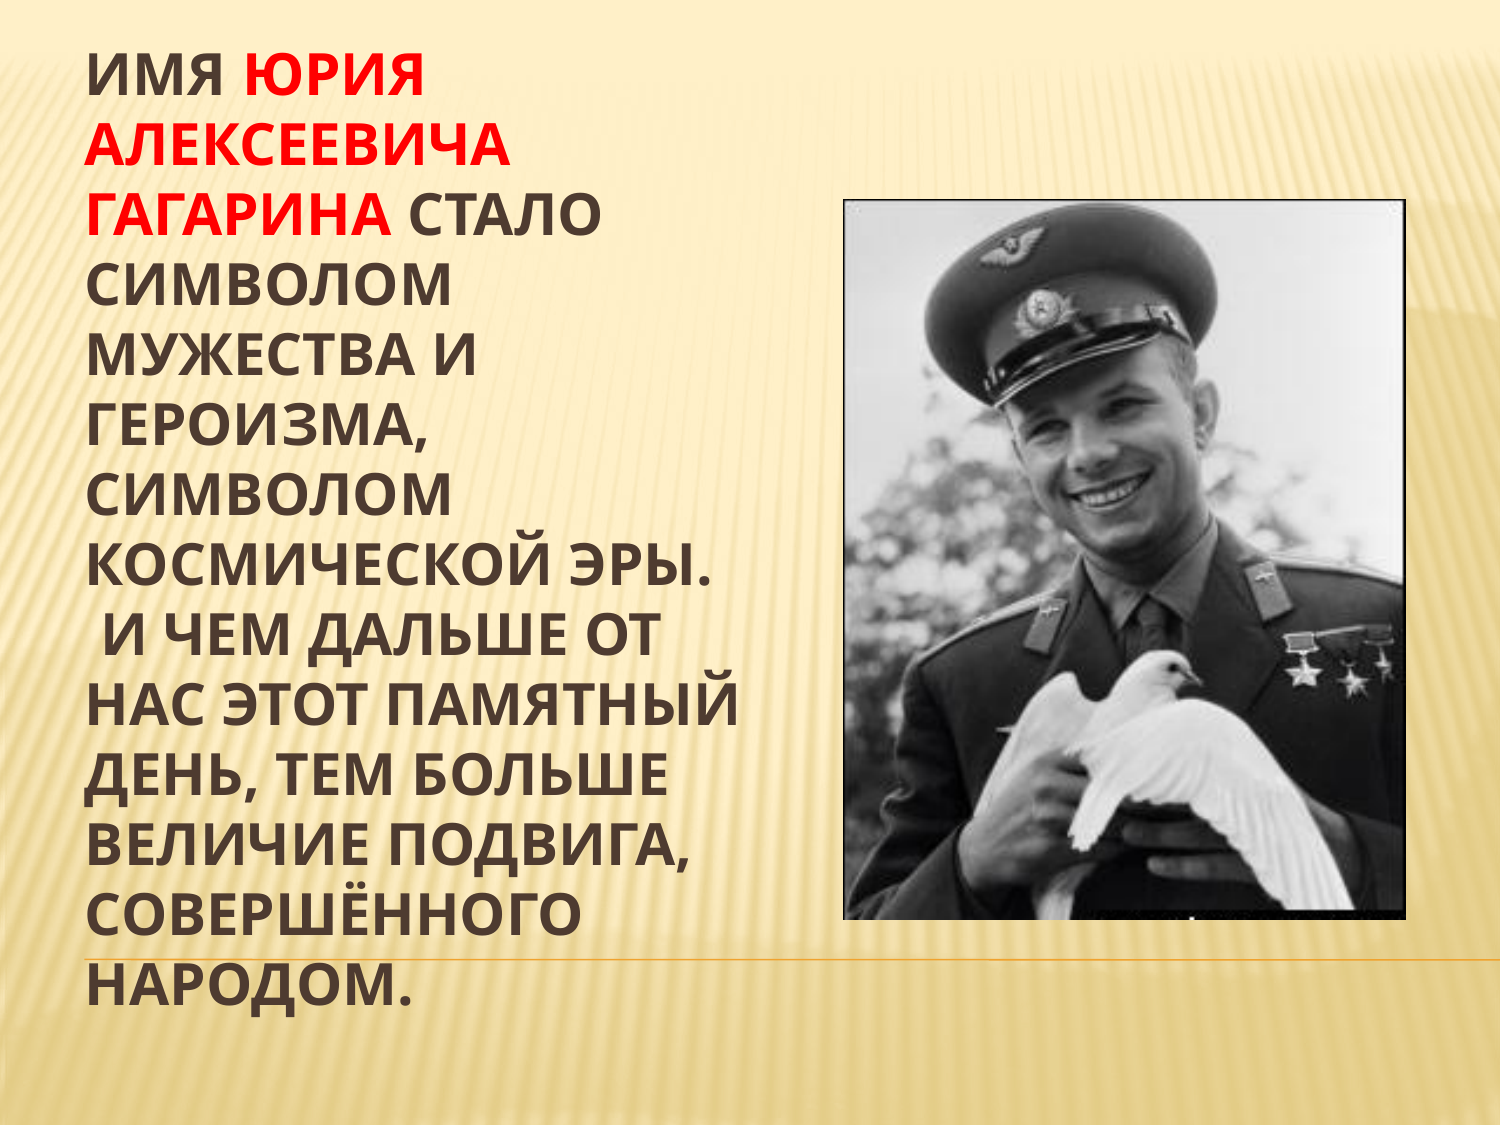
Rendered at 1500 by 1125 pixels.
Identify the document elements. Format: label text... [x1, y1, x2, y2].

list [843, 198, 1406, 920]
title Имя Юрия Алексеевича Гагарина стало символом мужества и героизма, символом космической эры. И чем дальше от нас этот памятный день, тем больше величие подвига, совершённого народом. [70, 199, 769, 856]
